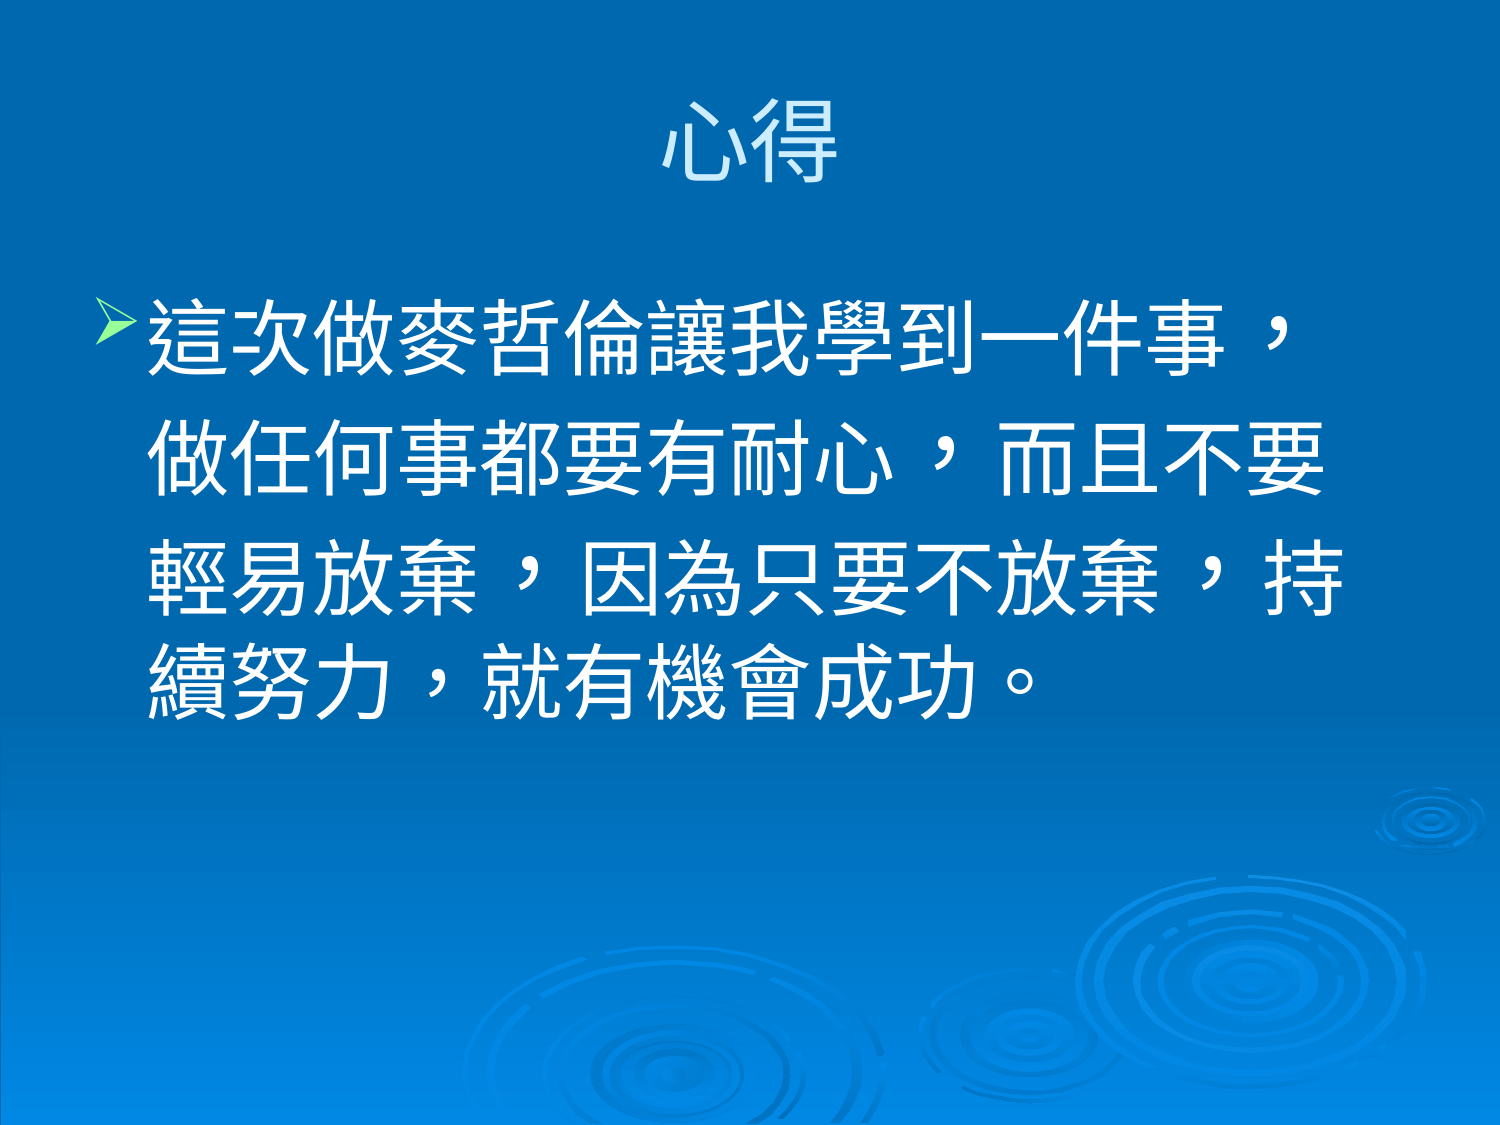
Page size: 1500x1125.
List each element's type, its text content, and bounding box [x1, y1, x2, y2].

title 心得 [74, 45, 1426, 233]
list 這次做麥哲倫讓我學到一件事，做任何事都要有耐心，而且不要輕易放棄，因為只要不放棄，持續努力，就有機會成功。 [74, 262, 1426, 1006]
